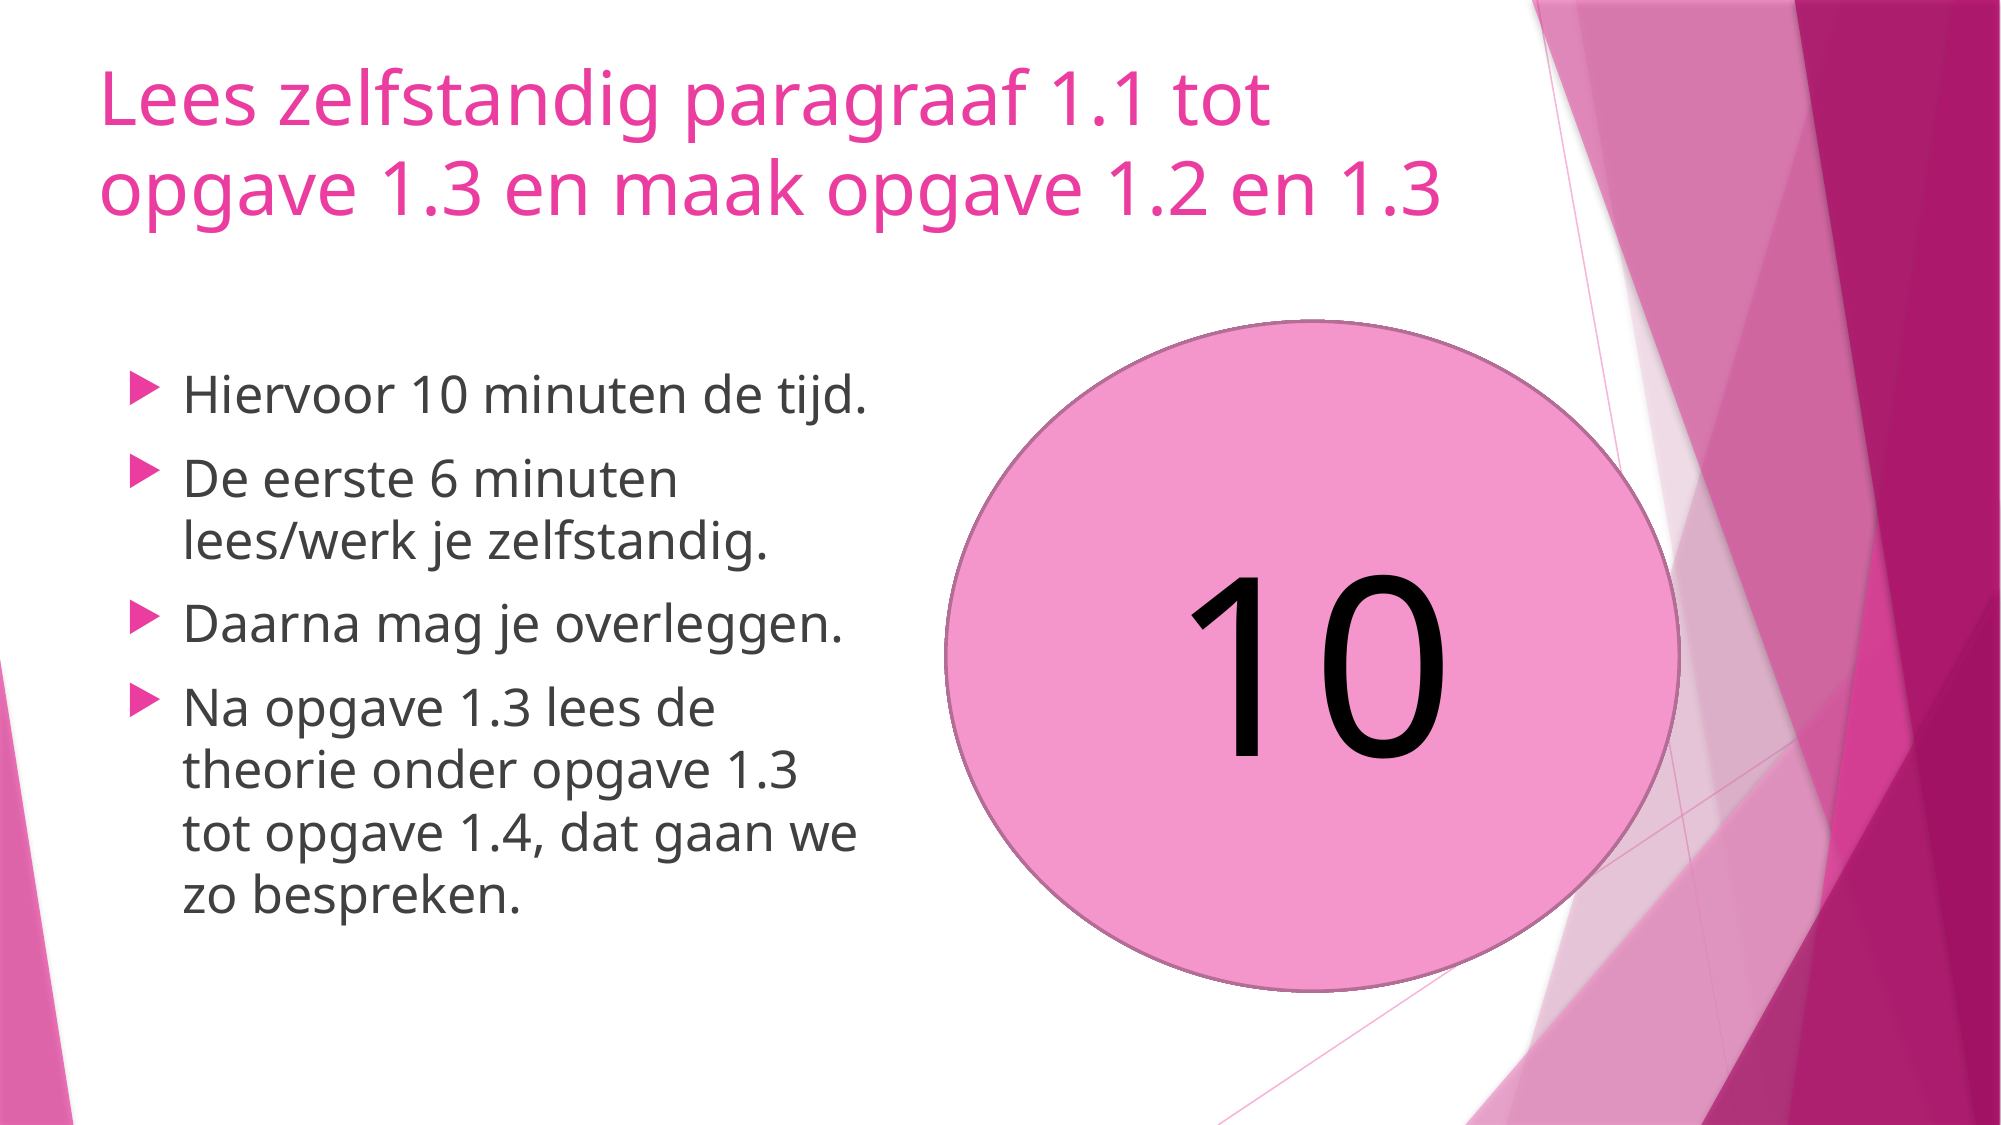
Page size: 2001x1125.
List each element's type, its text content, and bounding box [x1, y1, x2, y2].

list Hiervoor 10 minuten de tijd. De eerste 6 minuten lees/werk je zelfstandig. Daarna mag je overleggen. Na opgave 1.3 lees de theorie onder opgave 1.3 tot opgave 1.4, dat gaan we zo bespreken. [111, 354, 896, 992]
title Lees zelfstandig paragraaf 1.1 tot opgave 1.3 en maak opgave 1.2 en 1.3 [83, 42, 1494, 260]
text_box 10 [944, 319, 1681, 993]
